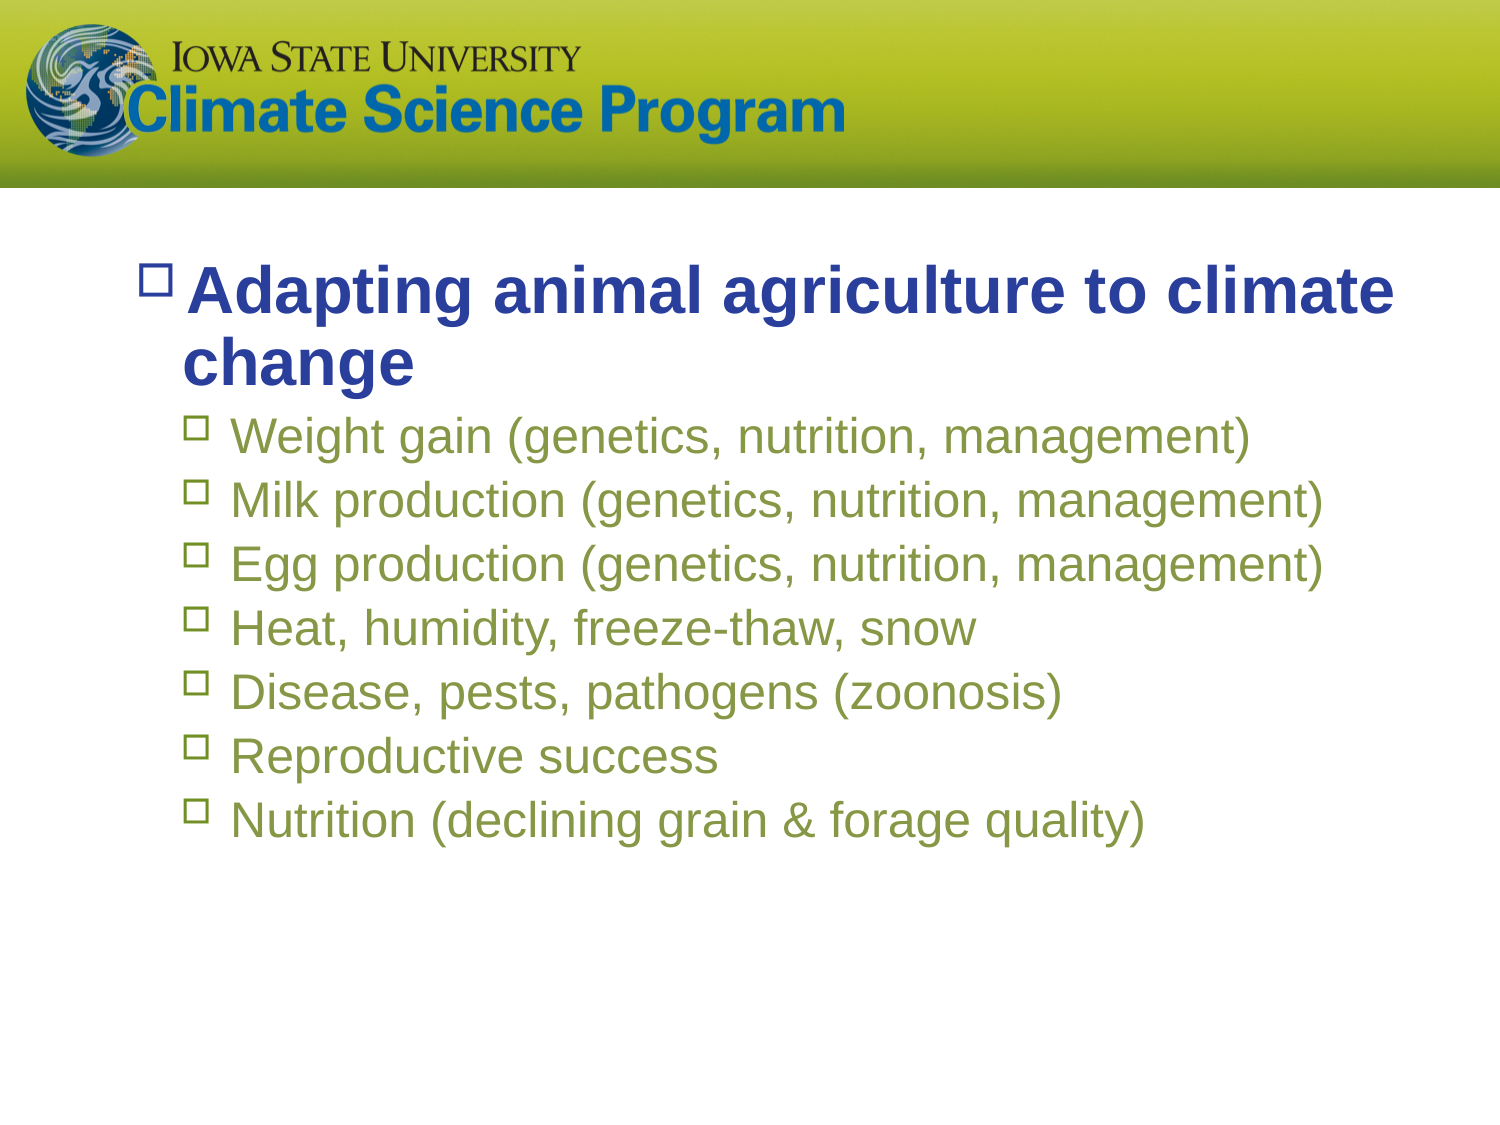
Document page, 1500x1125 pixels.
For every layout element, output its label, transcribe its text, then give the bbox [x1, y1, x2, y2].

list Adapting animal agriculture to climate change Weight gain (genetics, nutrition, management) Milk production (genetics, nutrition, management) Egg production (genetics, nutrition, management) Heat, humidity, freeze-thaw, snow Disease, pests, pathogens (zoonosis) Reproductive success Nutrition (declining grain & forage quality) [111, 248, 1439, 1081]
picture [0, 0, 1500, 188]
